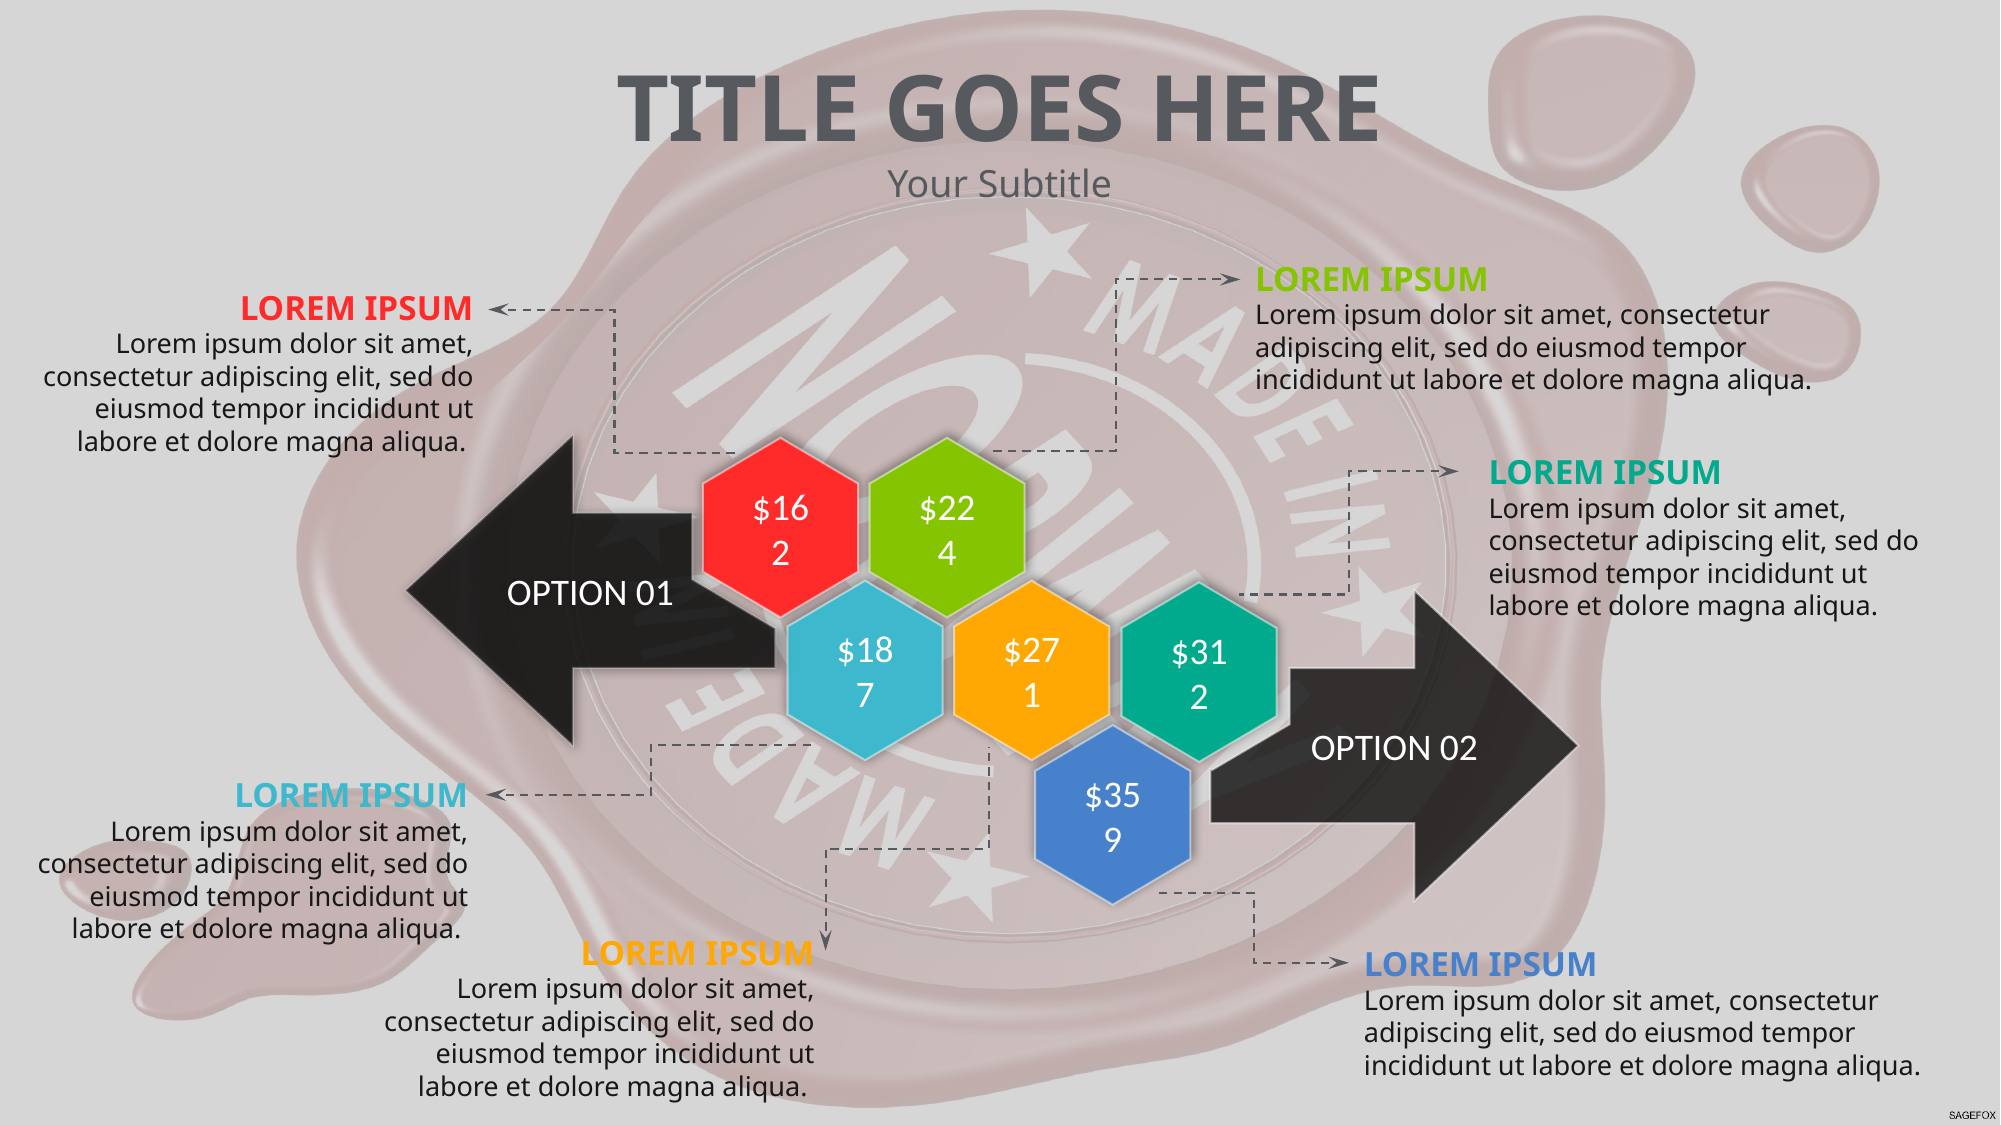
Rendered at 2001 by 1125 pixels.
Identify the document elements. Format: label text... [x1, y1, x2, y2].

text_box LOREM IPSUM Lorem ipsum dolor sit amet, consectetur adipiscing elit, sed do eiusmod tempor incididunt ut labore et dolore magna aliqua. [1473, 443, 1944, 629]
text_box LOREM IPSUM Lorem ipsum dolor sit amet, consectetur adipiscing elit, sed do eiusmod tempor incididunt ut labore et dolore magna aliqua. [13, 767, 483, 952]
text_box $224 [868, 436, 1026, 617]
text_box $312 [1120, 581, 1278, 764]
text_box LOREM IPSUM Lorem ipsum dolor sit amet, consectetur adipiscing elit, sed do eiusmod tempor incididunt ut labore et dolore magna aliqua. [1240, 250, 1879, 403]
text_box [485, 744, 816, 795]
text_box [805, 766, 1010, 931]
text_box LOREM IPSUM Lorem ipsum dolor sit amet, consectetur adipiscing elit, sed do eiusmod tempor incididunt ut labore et dolore magna aliqua. [359, 924, 830, 1109]
picture [1925, 0, 2001, 1125]
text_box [488, 309, 741, 453]
text_box LOREM IPSUM Lorem ipsum dolor sit amet, consectetur adipiscing elit, sed do eiusmod tempor incididunt ut labore et dolore magna aliqua. [18, 279, 489, 464]
text_box $162 [701, 436, 860, 619]
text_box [1239, 471, 1459, 595]
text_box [991, 279, 1241, 452]
text_box LOREM IPSUM Lorem ipsum dolor sit amet, consectetur adipiscing elit, sed do eiusmod tempor incididunt ut labore et dolore magna aliqua. [1349, 935, 1944, 1089]
text_box OPTION 02 [1209, 595, 1580, 904]
text_box $359 [1034, 723, 1192, 906]
text_box OPTION 01 [404, 453, 777, 744]
text_box $187 [786, 579, 944, 762]
text_box $271 [953, 579, 1111, 762]
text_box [1158, 892, 1350, 963]
text_box TITLE GOES HERE Your Subtitle [548, 42, 1452, 212]
